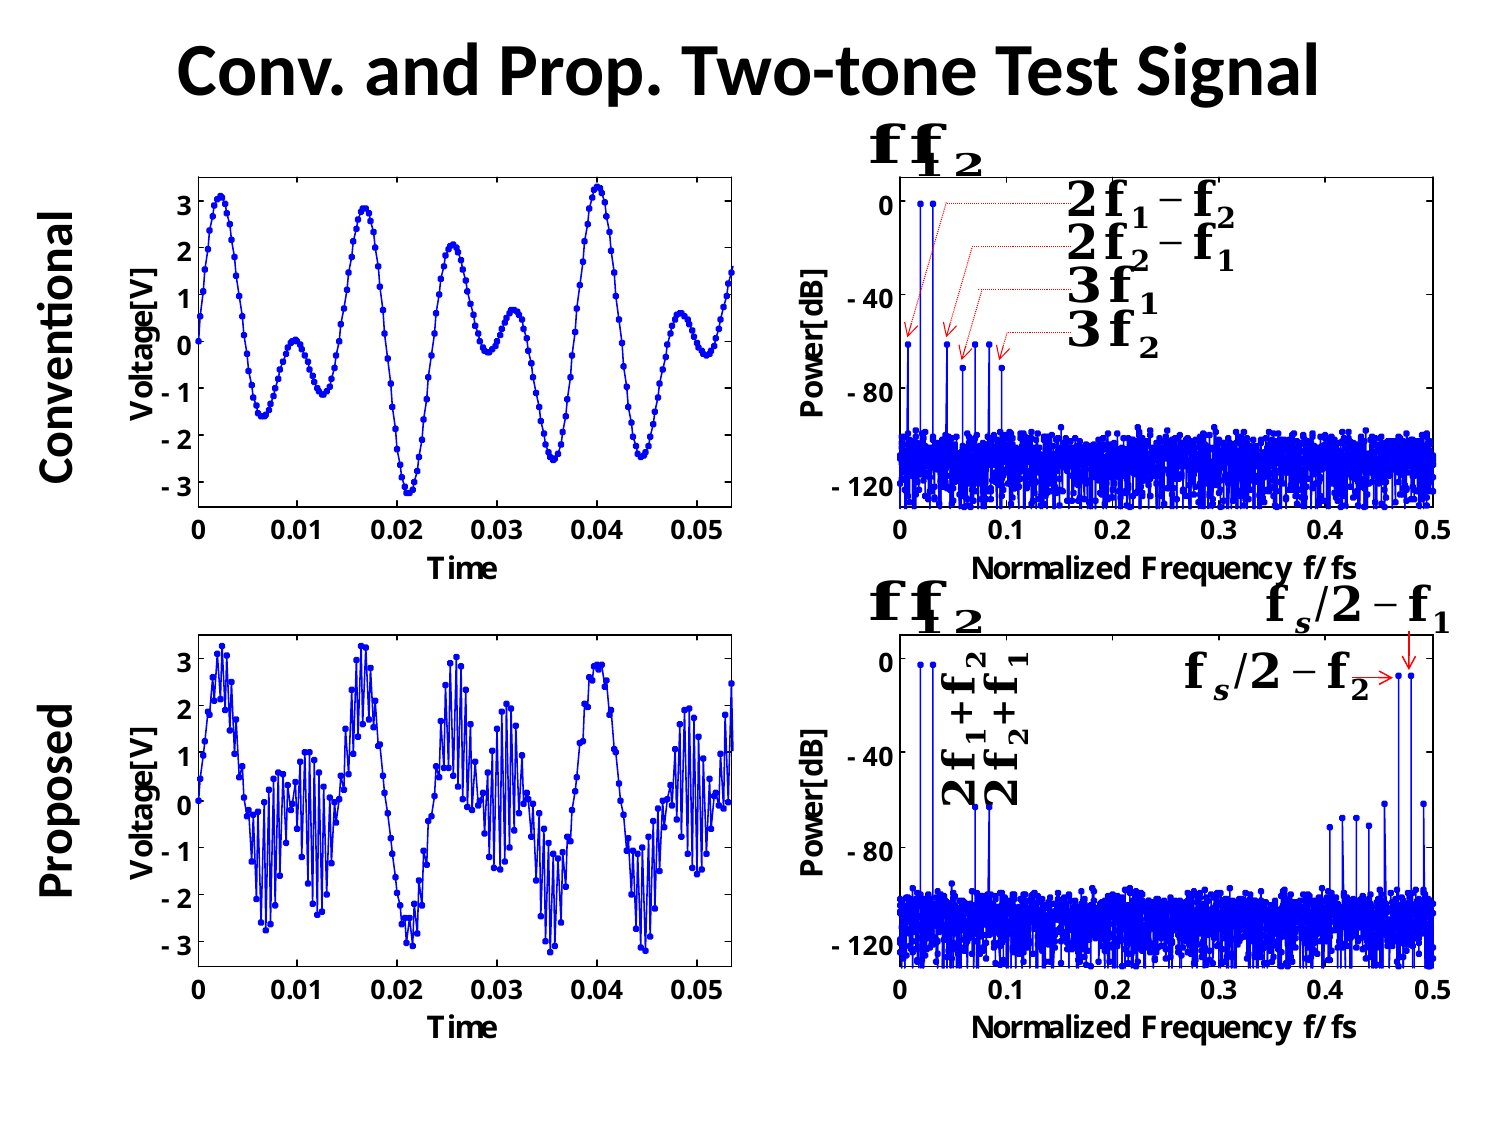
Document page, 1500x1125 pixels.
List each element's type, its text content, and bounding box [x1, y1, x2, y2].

title Conv. and Prop. Two-tone Test Signal [75, 0, 1425, 102]
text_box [0, 103, 1500, 1073]
